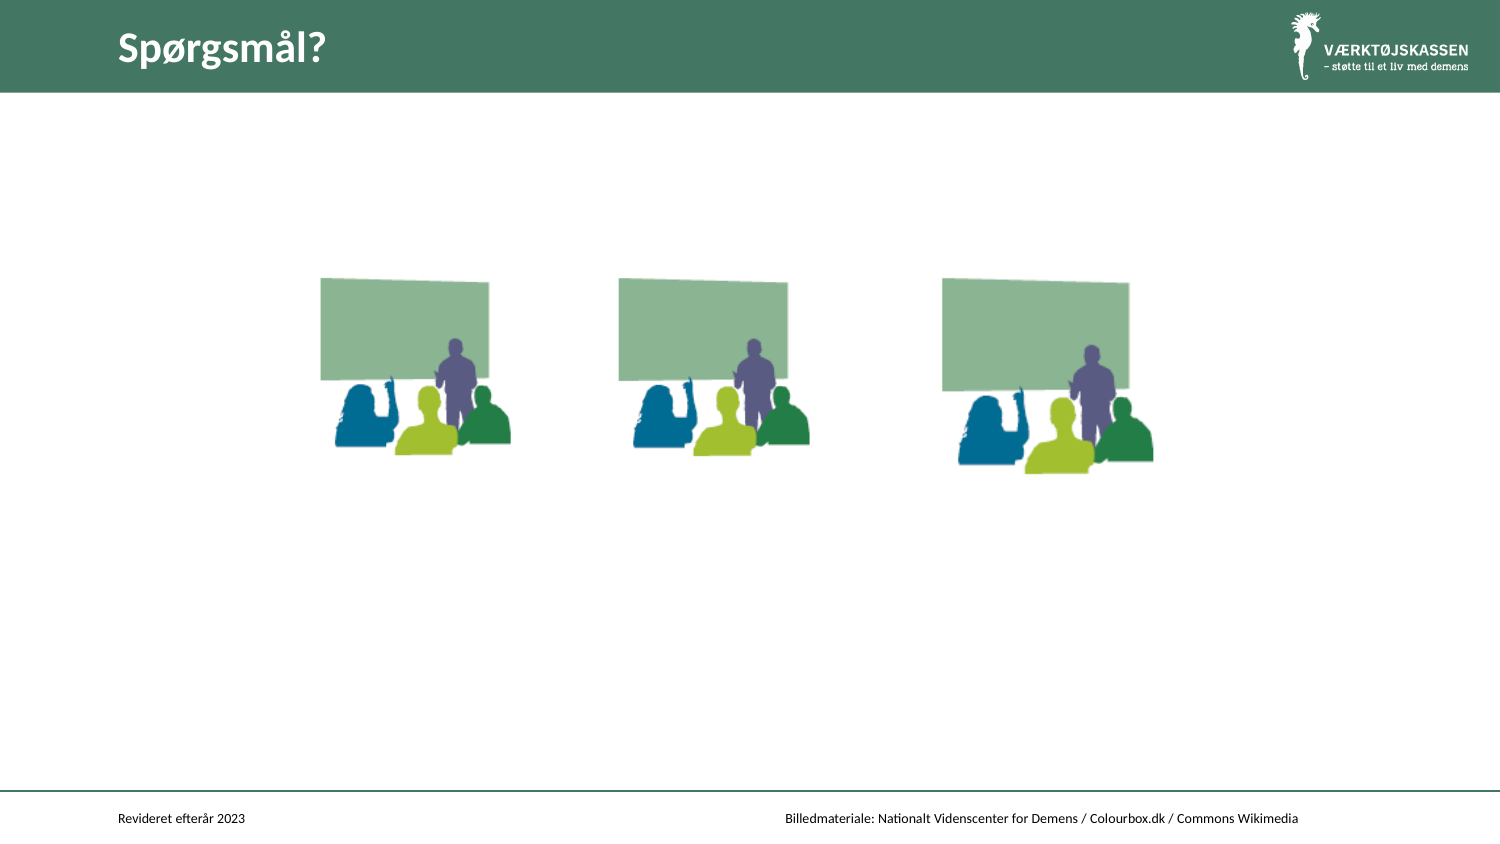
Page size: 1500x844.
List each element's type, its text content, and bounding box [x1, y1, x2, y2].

picture [586, 248, 840, 476]
footer Billedmateriale: Nationalt Videnscenter for Demens / Colourbox.dk / Commons Wikimedia [369, 795, 1315, 841]
picture [288, 248, 541, 475]
title Spørgsmål? [103, 16, 1220, 82]
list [906, 245, 1187, 496]
slide_number Revideret efterår 2023 [103, 795, 355, 841]
picture [1291, 12, 1468, 80]
